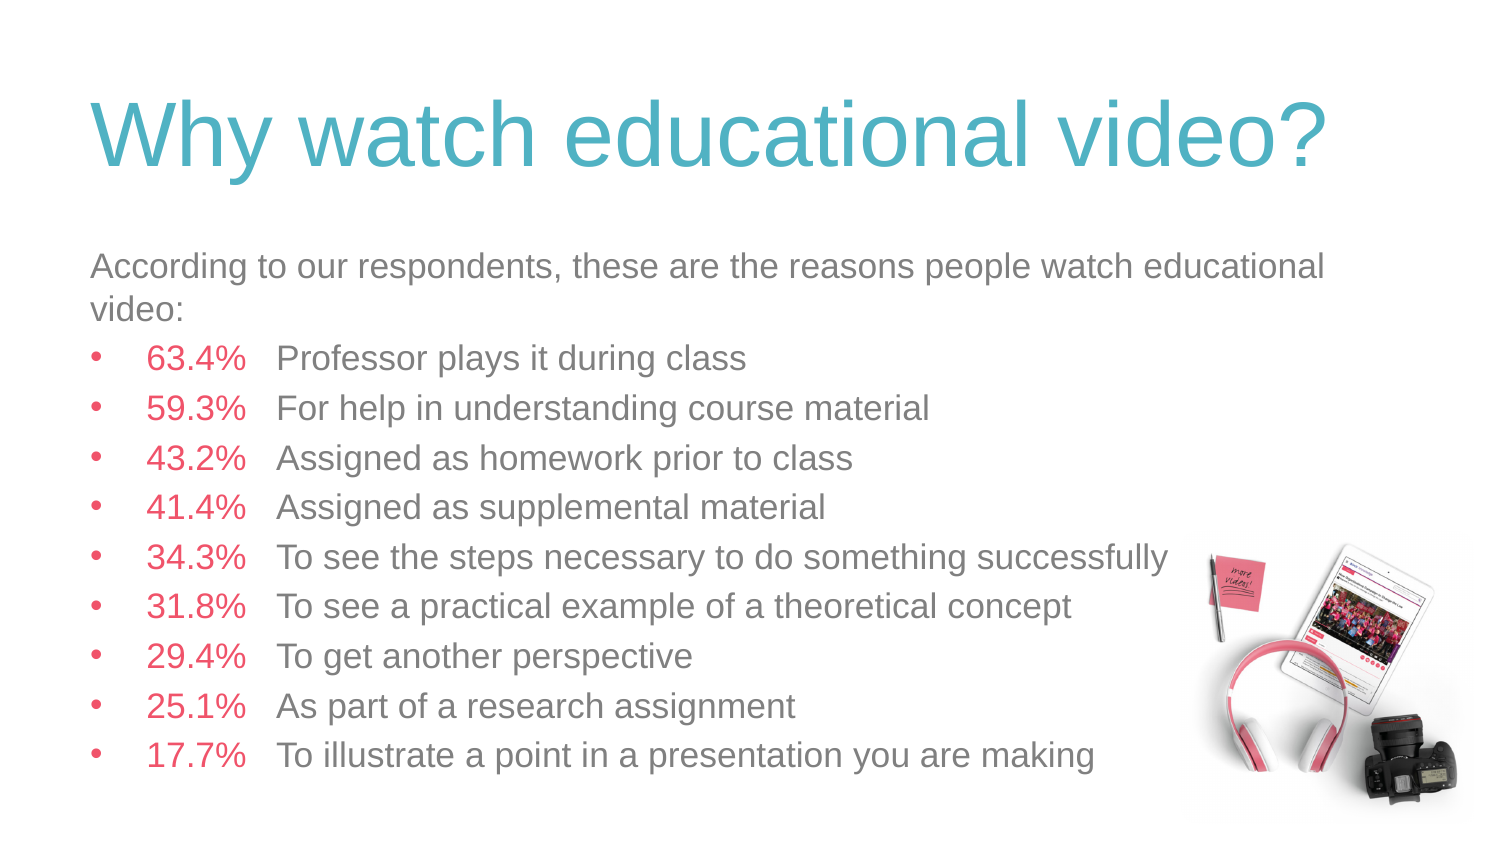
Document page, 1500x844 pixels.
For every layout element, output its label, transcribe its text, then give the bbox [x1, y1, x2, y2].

title Why watch educational video? [75, 59, 1425, 201]
picture [1178, 529, 1475, 826]
list According to our respondents, these are the reasons people watch educational video: 63.4% Professor plays it during class 59.3% For help in understanding course material 43.2% Assigned as homework prior to class 41.4% Assigned as supplemental material 34.3% To see the steps necessary to do something successfully 31.8% To see a practical example of a theoretical concept 29.4% To get another perspective 25.1% As part of a research assignment 17.7% To illustrate a point in a presentation you are making [75, 235, 1425, 706]
